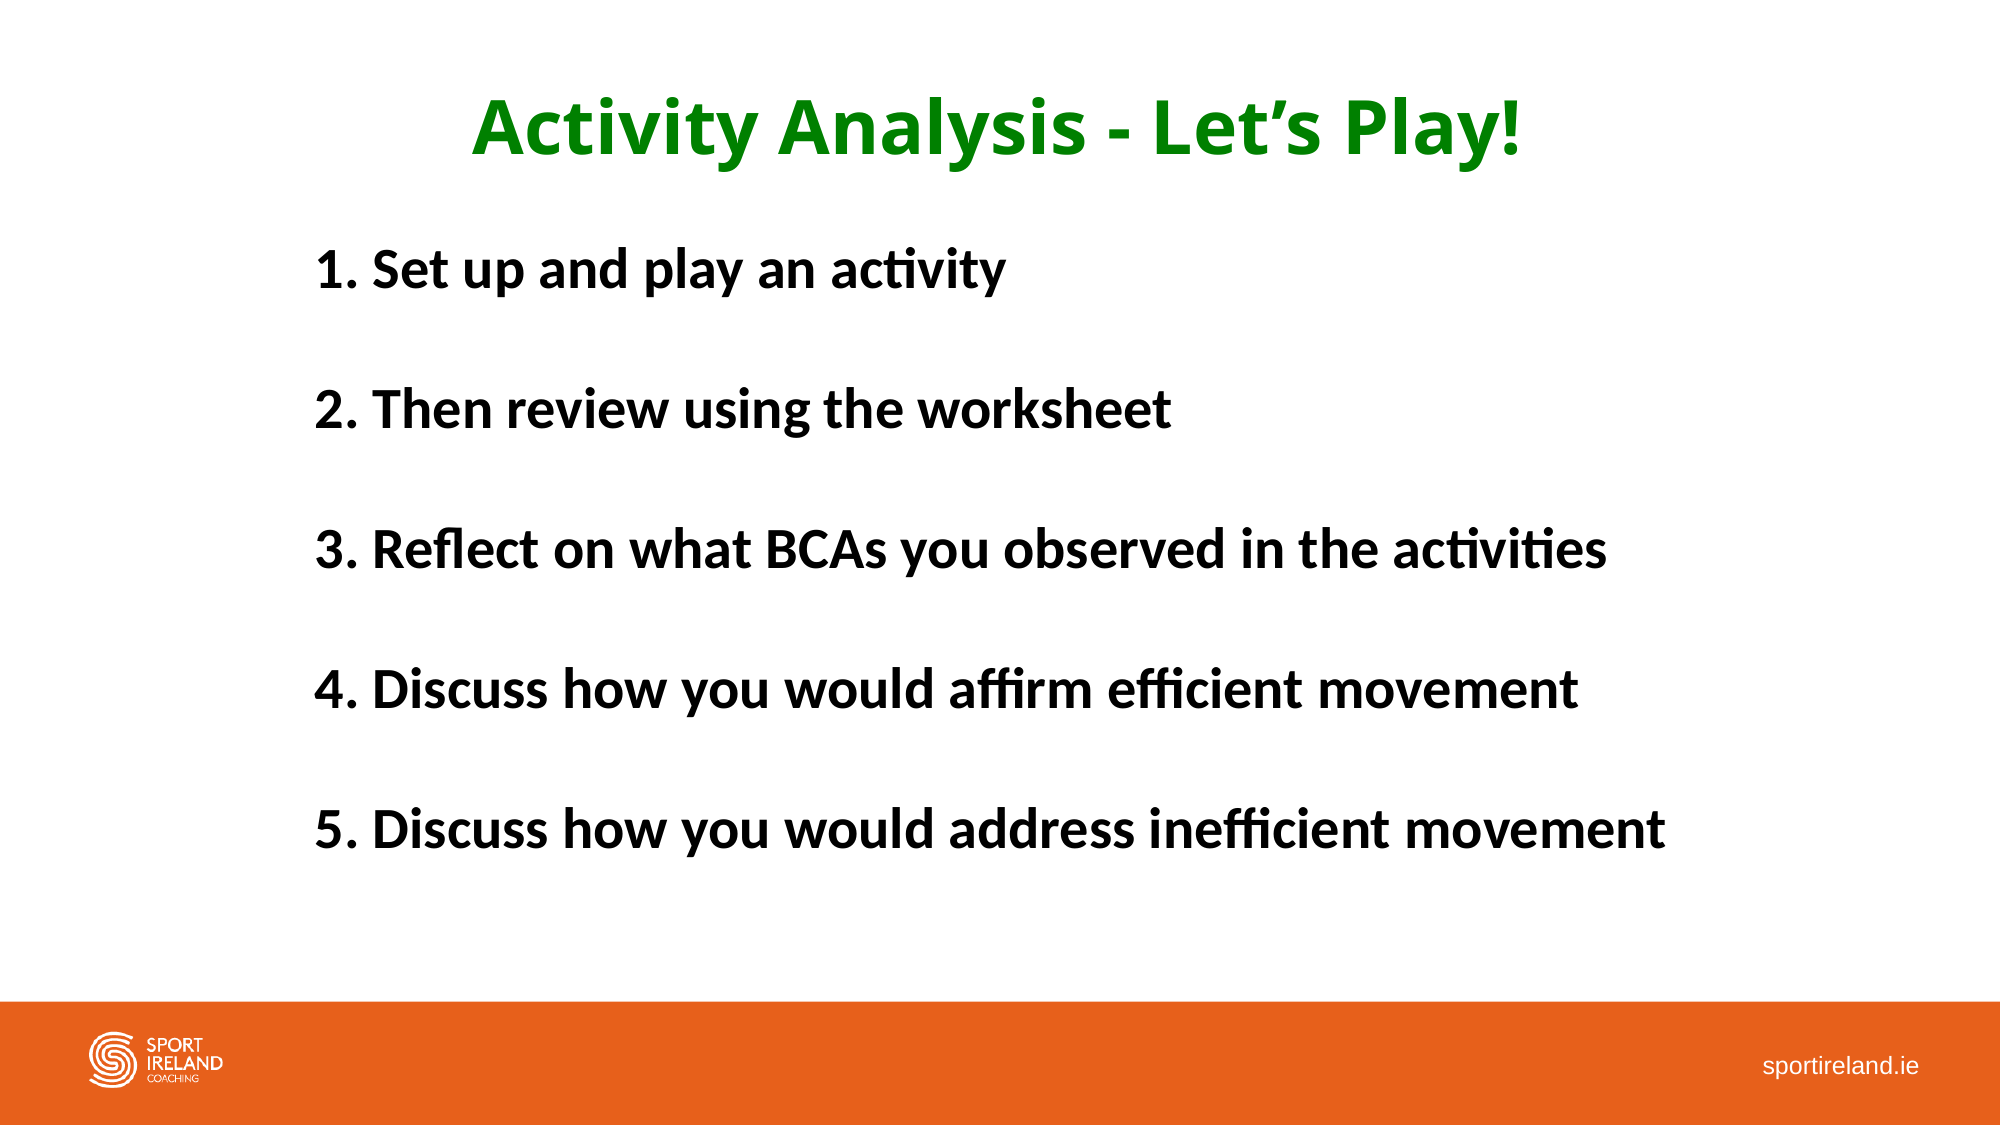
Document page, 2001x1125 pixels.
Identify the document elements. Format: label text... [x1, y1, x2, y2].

text_box Activity Analysis - Let’s Play! [437, 71, 1558, 202]
text_box 1. Set up and play an activity 2. Then review using the worksheet 3. Reflect on what BCAs you observed in the activities 4. Discuss how you would affirm efficient movement 5. Discuss how you would address inefficient movement [300, 222, 1696, 950]
picture [89, 1031, 223, 1088]
